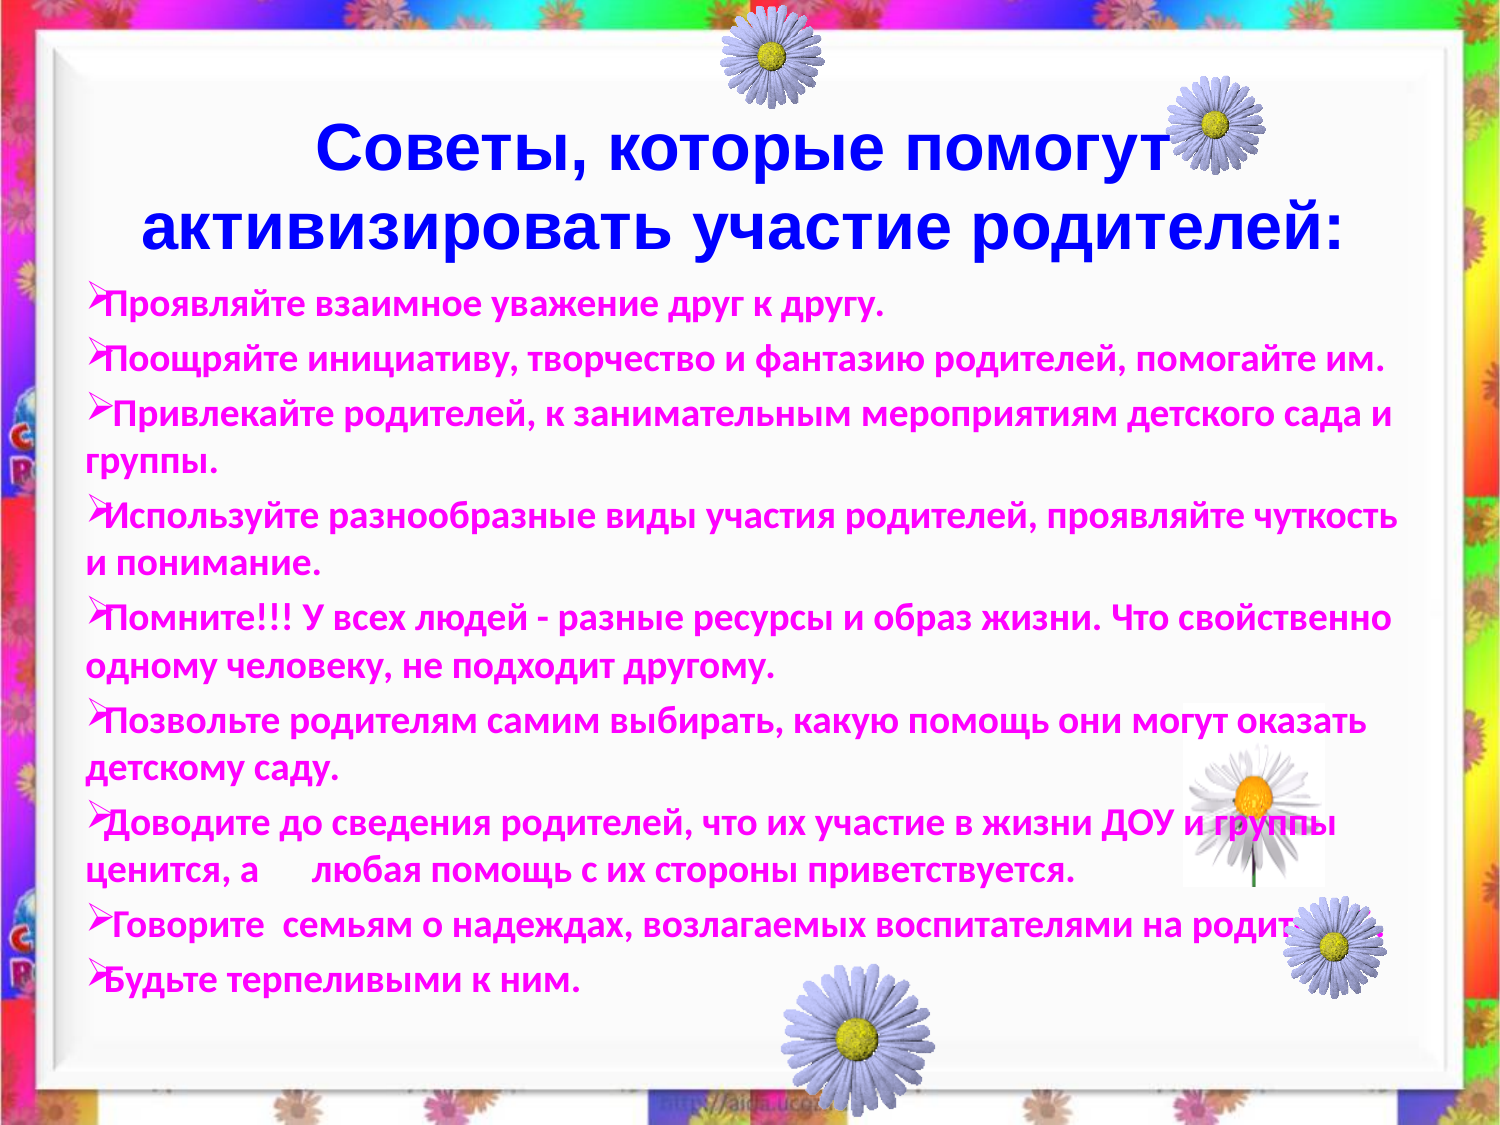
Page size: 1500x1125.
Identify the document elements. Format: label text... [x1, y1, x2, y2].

picture [0, 0, 1500, 1125]
subtitle Проявляйте взаимное уважение друг к другу. Поощряйте инициативу, творчество и фантазию родителей, помогайте им. Привлекайте родителей, к занимательным мероприятиям детского сада и группы. Используйте разнообразные виды участия родителей, проявляйте чуткость и понимание. Помните!!! У всех людей - разные ресурсы и образ жизни. Что свойственно одному человеку, не подходит другому. Позвольте родителям самим выбирать, какую помощь они могут оказать детскому саду. Доводите до сведения родителей, что их участие в жизни ДОУ и группы ценится, а любая помощь с их стороны приветствуется. Говорите семьям о надеждах, возлагаемых воспитателями на родителей. Будьте терпеливыми к ним. [70, 269, 1430, 1032]
title Советы, которые помогут активизировать участие родителей: [70, 70, 1419, 269]
